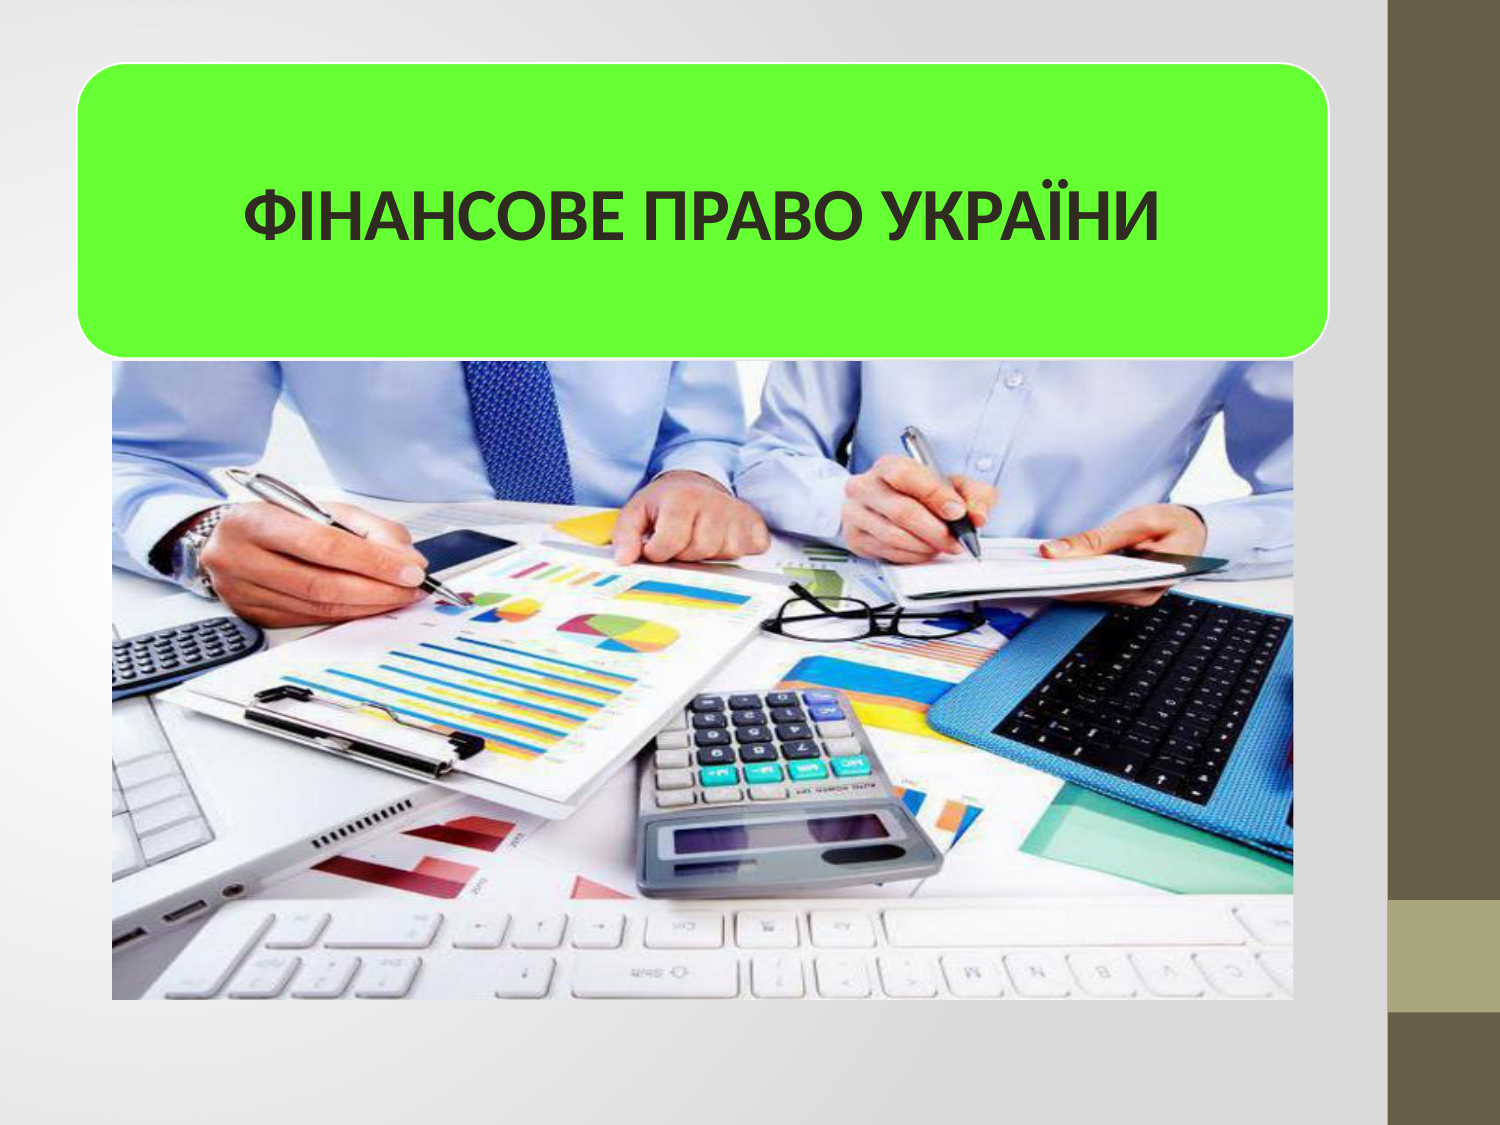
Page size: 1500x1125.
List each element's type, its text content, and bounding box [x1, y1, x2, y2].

picture [111, 361, 1294, 1001]
text_box ФІНАНСОВЕ ПРАВО УКРАЇНИ [75, 62, 1330, 358]
